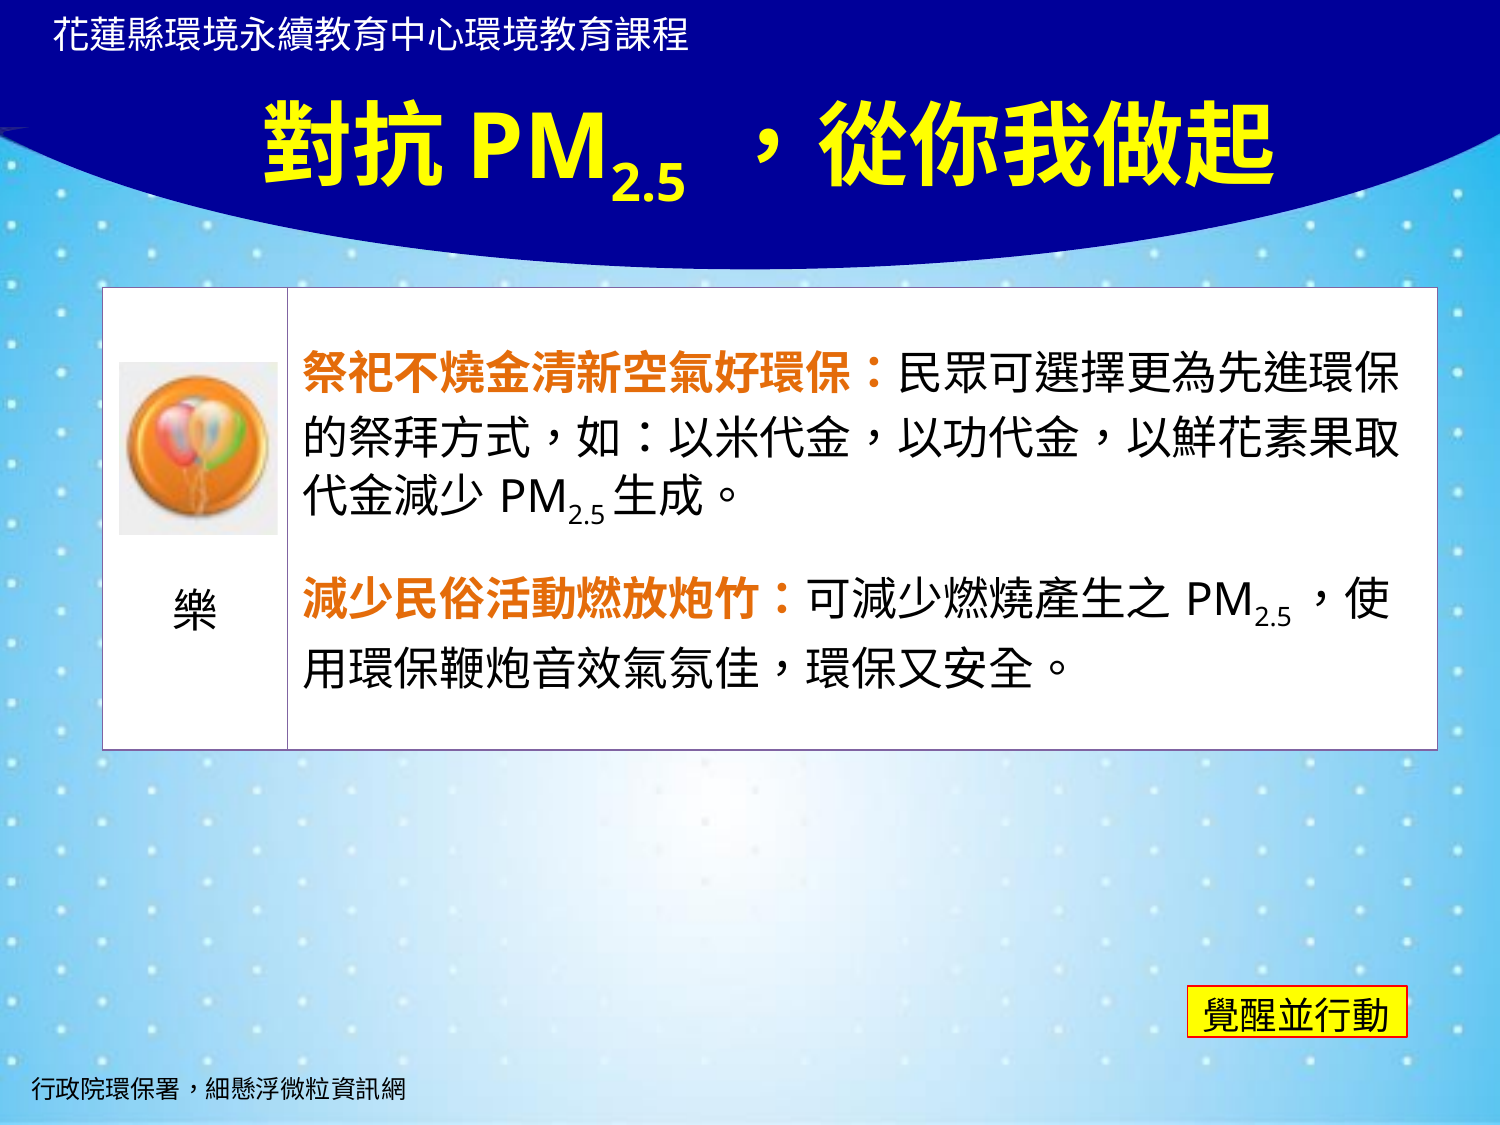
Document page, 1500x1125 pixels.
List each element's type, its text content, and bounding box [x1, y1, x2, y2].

text_box 覺醒並行動 [1187, 985, 1408, 1038]
picture [0, 127, 1500, 1125]
text_box [119, 362, 278, 535]
table_header 樂 [103, 288, 287, 749]
title 對抗PM2.5 ，從你我做起 [259, 85, 1279, 276]
table_header 祭祀不燒金清新空氣好環保：民眾可選擇更為先進環保的祭拜方式，如：以米代金，以功代金，以鮮花素果取代金減少PM2.5生成。 減少民俗活動燃放炮竹：可減少燃燒產生之PM2.5，使用環保鞭炮音效氣氛佳，環保又安全。 [288, 288, 1437, 749]
text_box 行政院環保署，細懸浮微粒資訊網 [28, 1071, 409, 1104]
